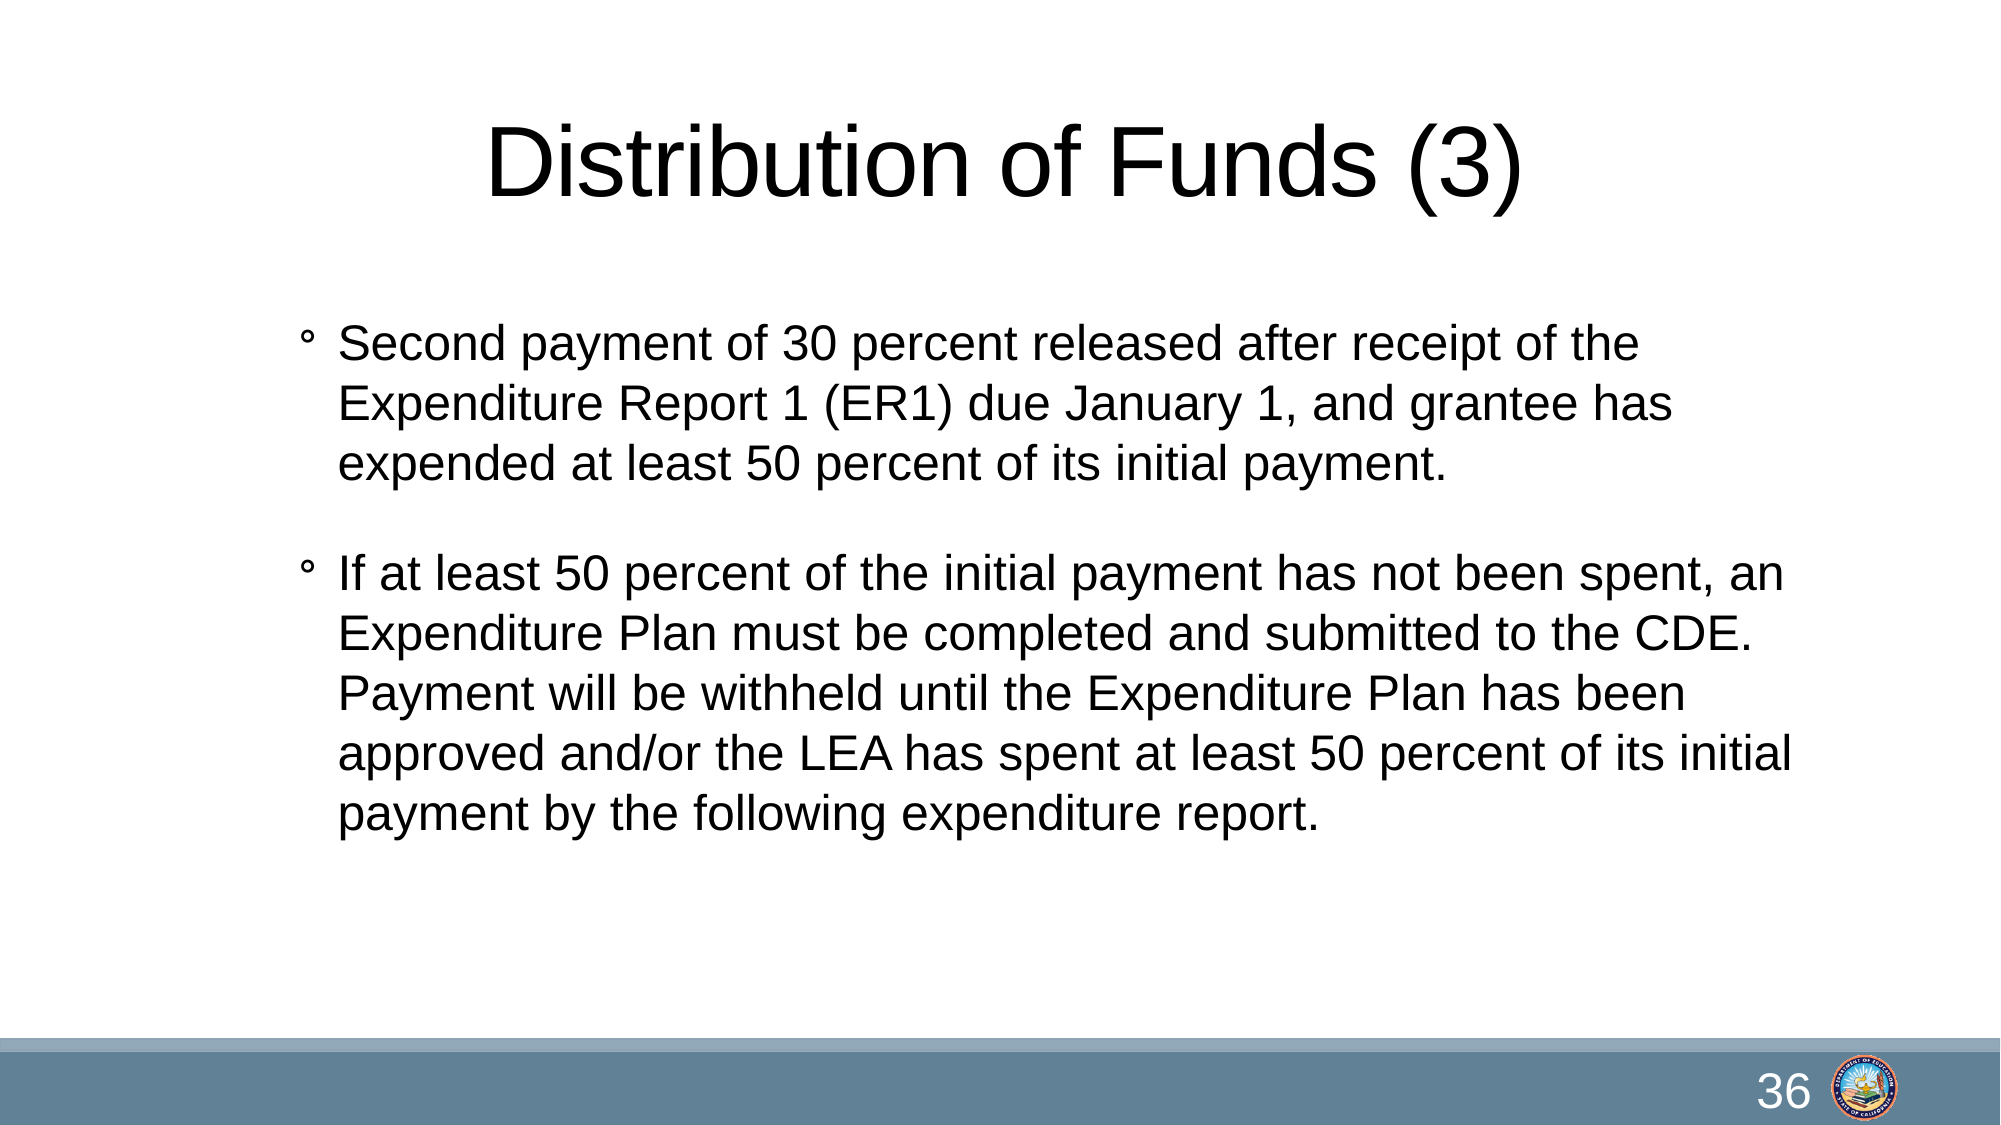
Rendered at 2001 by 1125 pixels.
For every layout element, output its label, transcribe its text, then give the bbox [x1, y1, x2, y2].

title Distribution of Funds (3) [180, 47, 1830, 285]
slide_number 36 [1611, 1059, 1827, 1119]
picture [1831, 1055, 1899, 1122]
list Second payment of 30 percent released after receipt of the Expenditure Report 1 (ER1) due January 1, and grantee has expended at least 50 percent of its initial payment. If at least 50 percent of the initial payment has not been spent, an Expenditure Plan must be completed and submitted to the CDE. Payment will be withheld until the Expenditure Plan has been approved and/or the LEA has spent at least 50 percent of its initial payment by the following expenditure report. [180, 302, 1830, 1018]
